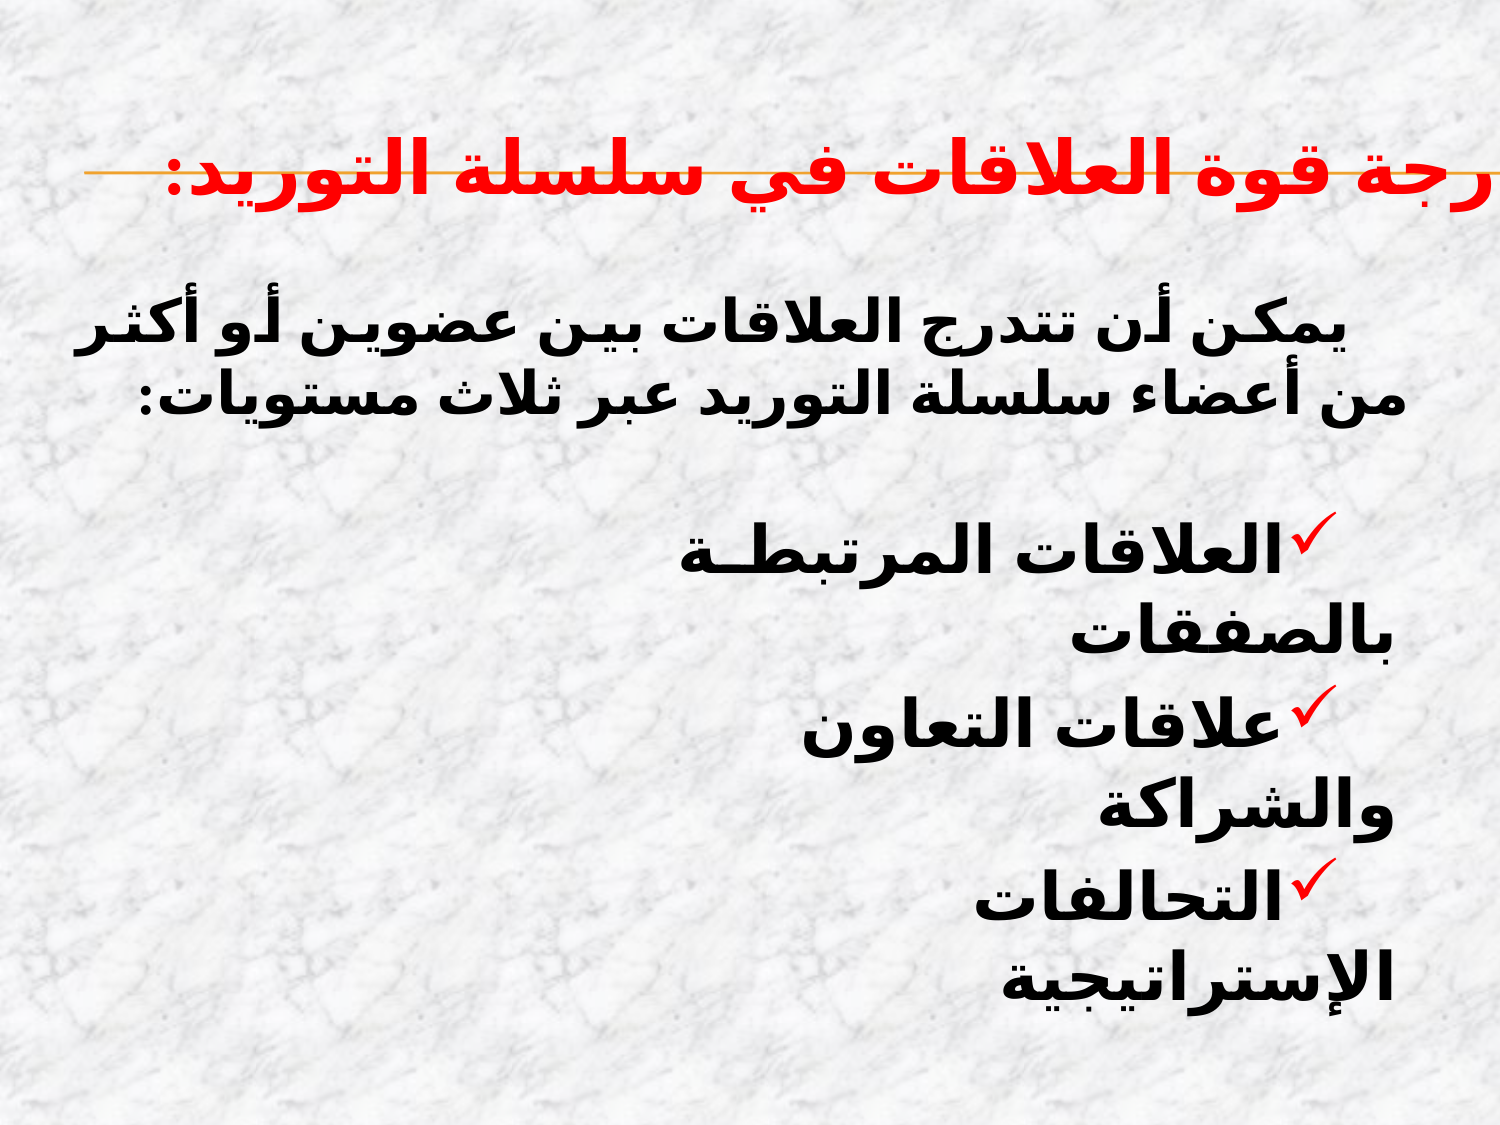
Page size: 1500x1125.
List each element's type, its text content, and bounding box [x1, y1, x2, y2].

text_box العلاقات المرتبطة بالصفقات علاقات التعاون والشراكة التحالفات الإستراتيجية [662, 499, 1413, 1022]
text_box 6. درجة قوة العلاقات في سلسلة التوريد: [147, 112, 1500, 218]
text_box يمكن أن تتدرج العلاقات بين عضوين أو أكثر من أعضاء سلسلة التوريد عبر ثلاث مستويات: [62, 274, 1425, 488]
